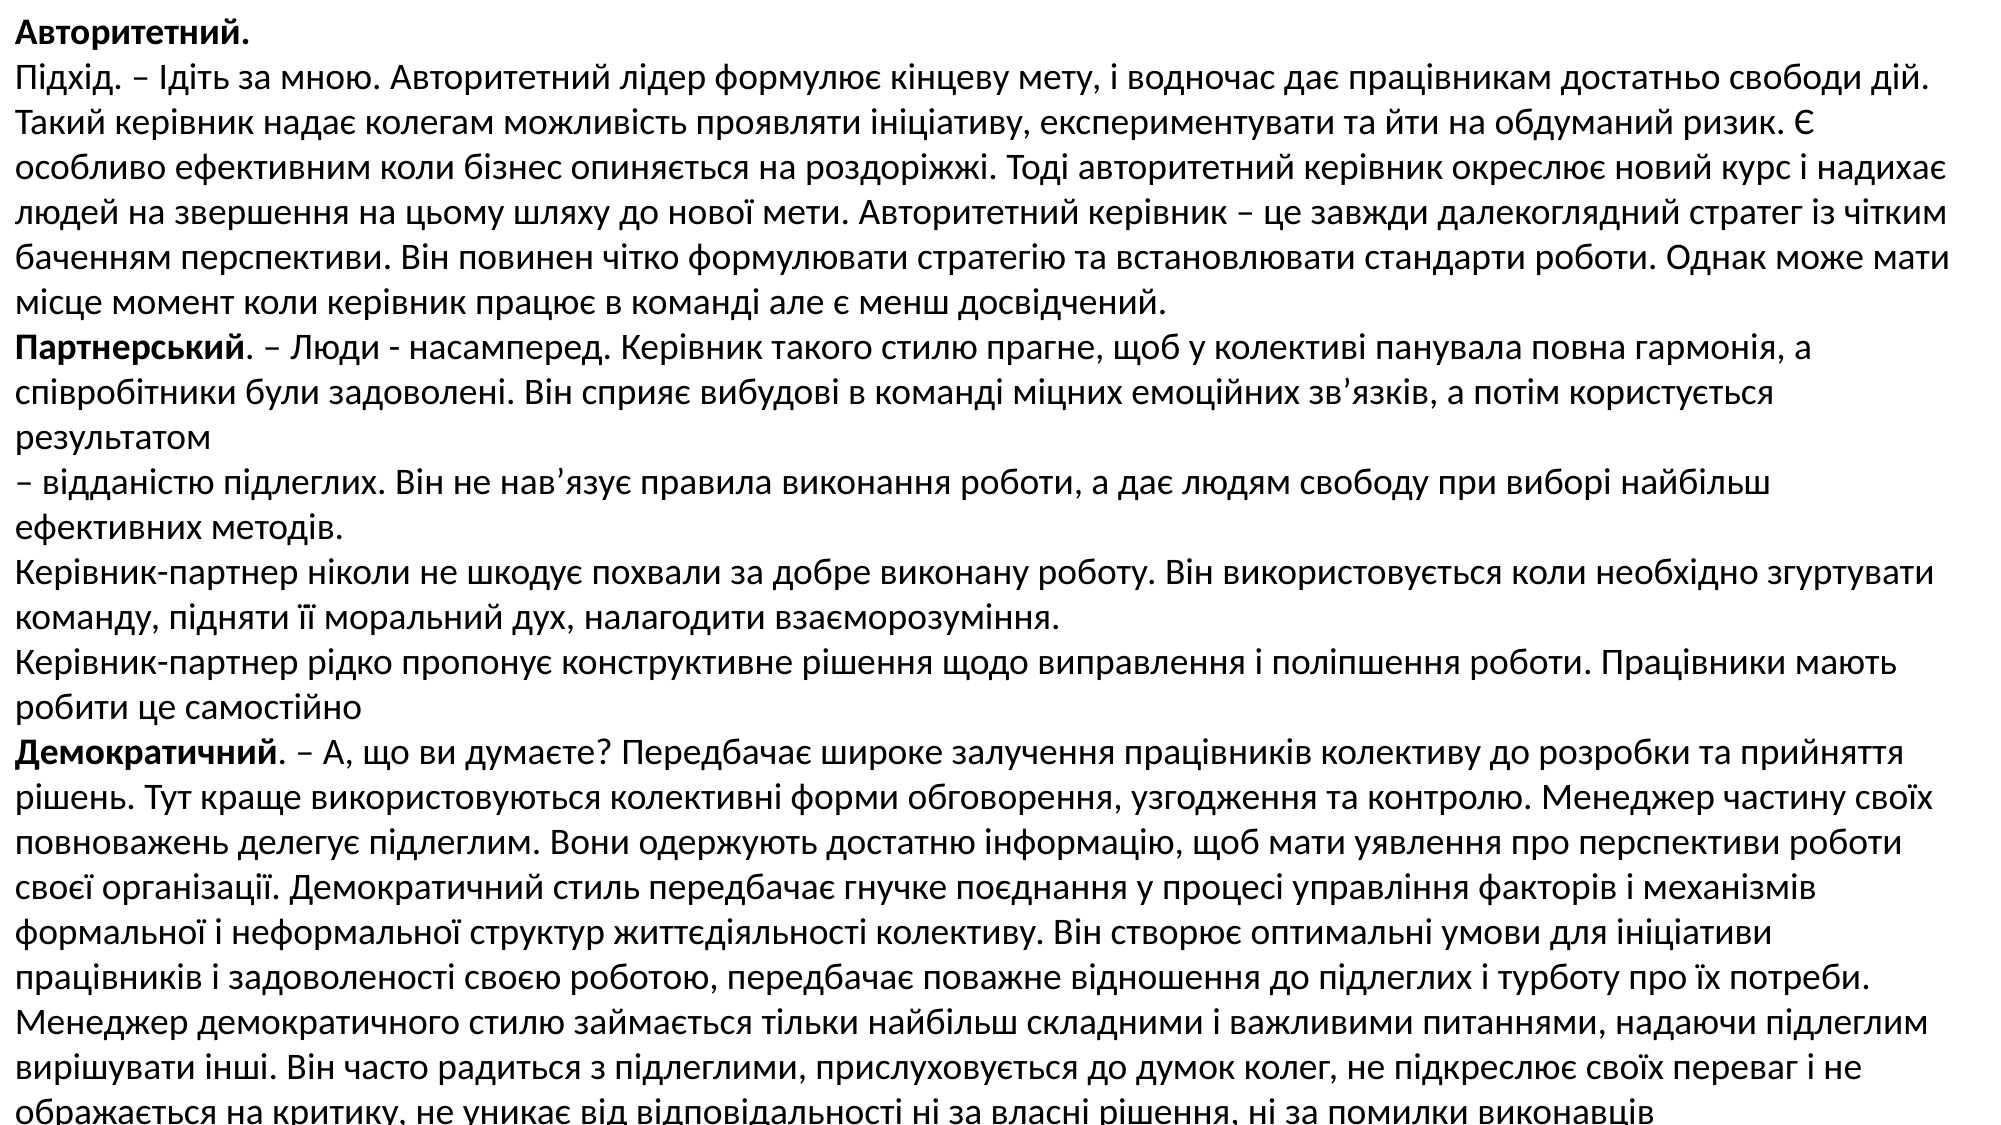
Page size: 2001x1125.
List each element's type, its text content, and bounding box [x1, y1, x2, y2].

text_box Авторитетний. Підхід. – Ідіть за мною. Авторитетний лідер формулює кінцеву мету, і водночас дає працівникам достатньо свободи дій. Такий керівник надає колегам можливість проявляти ініціативу, експериментувати та йти на обдуманий ризик. Є особливо ефективним коли бізнес опиняється на роздоріжжі. Тоді авторитетний керівник окреслює новий курс і надихає людей на звершення на цьому шляху до нової мети. Авторитетний керівник – це завжди далекоглядний стратег із чітким баченням перспективи. Він повинен чітко формулювати стратегію та встановлювати стандарти роботи. Однак може мати місце момент коли керівник працює в команді але є менш досвідчений. Партнерський. – Люди - насамперед. Керівник такого стилю прагне, щоб у колективі панувала повна гармонія, а співробітники були задоволені. Він сприяє вибудові в команді міцних емоційних зв’язків, а потім користується результатом – відданістю підлеглих. Він не нав’язує правила виконання роботи, а дає людям свободу при виборі найбільш ефективних методів. Керівник-партнер ніколи не шкодує похвали за добре виконану роботу. Він використовується коли необхідно згуртувати команду, підняти її моральний дух, налагодити взаєморозуміння. Керівник-партнер рідко пропонує конструктивне рішення щодо виправлення і поліпшення роботи. Працівники мають робити це самостійно Демократичний. – А, що ви думаєте? Передбачає широке залучення працівників колективу до розробки та прийняття рішень. Тут краще використовуються колективні форми обговорення, узгодження та контролю. Менеджер частину своїх повноважень делегує підлеглим. Вони одержують достатню інформацію, щоб мати уявлення про перспективи роботи своєї організації. Демократичний стиль передбачає гнучке поєднання у процесі управління факторів і механізмів формальної і неформальної структур життєдіяльності колективу. Він створює оптимальні умови для ініціативи працівників і задоволеності своєю роботою, передбачає поважне відношення до підлеглих і турботу про їх потреби. Менеджер демократичного стилю займається тільки найбільш складними і важливими питаннями, надаючи підлеглим вирішувати інші. Він часто радиться з підлеглими, прислуховується до думок колег, не підкреслює своїх переваг і не ображається на критику, не уникає від відповідальності ні за власні рішення, ні за помилки виконавців [0, 0, 1980, 1125]
